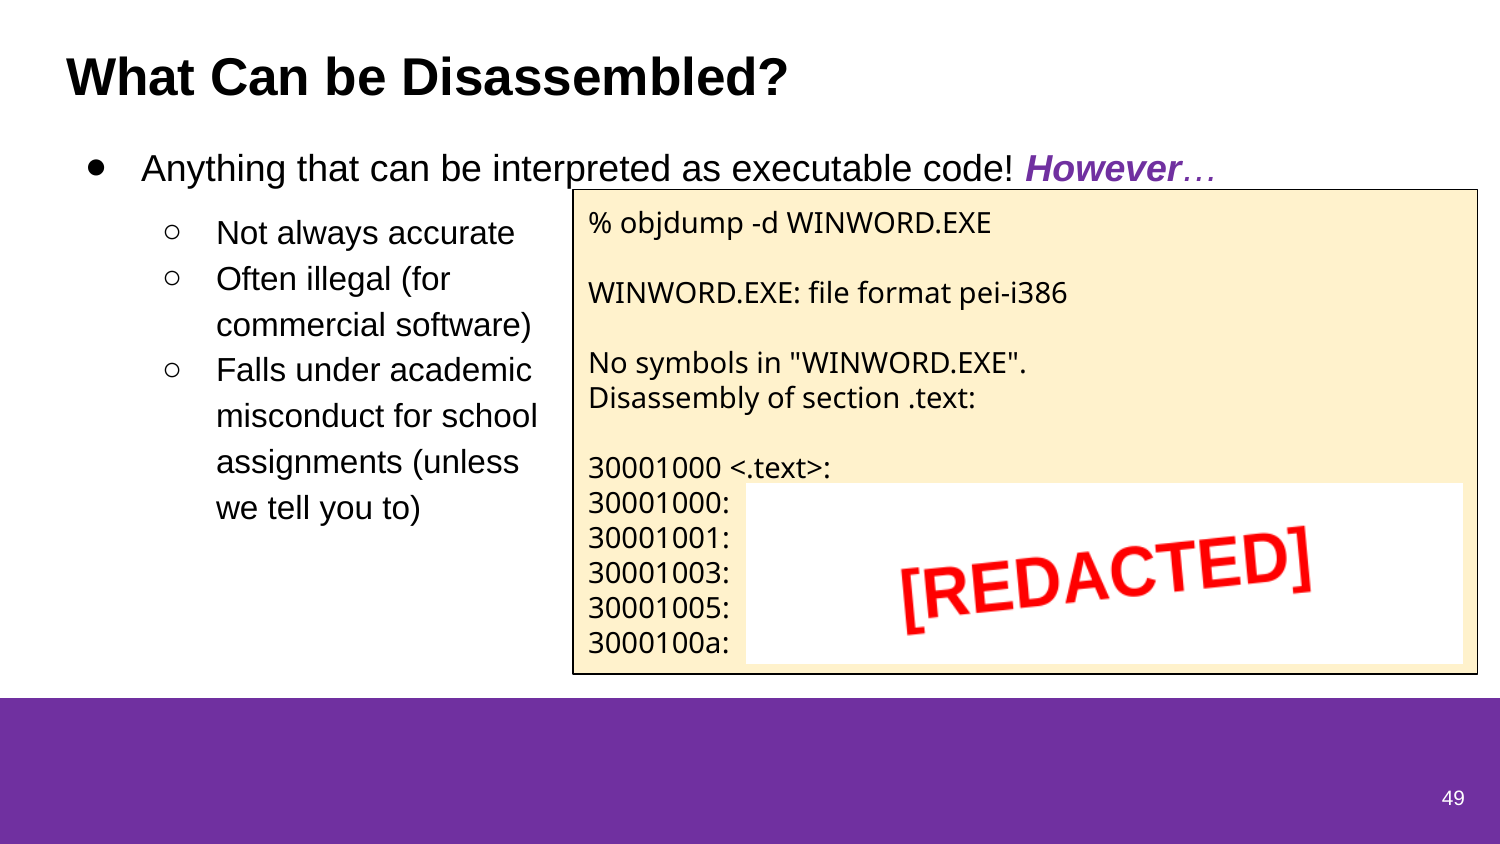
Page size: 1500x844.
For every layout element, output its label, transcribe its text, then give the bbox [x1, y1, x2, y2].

slide_number 49 [1389, 764, 1480, 830]
list Anything that can be interpreted as executable code! However… [51, 121, 1475, 216]
list Not always accurate Often illegal (for commercial software) Falls under academic misconduct for school assignments (unless we tell you to) [51, 190, 586, 654]
picture [0, 0, 1500, 698]
title What Can be Disassembled? [51, 27, 1449, 121]
text_box % objdump -d WINWORD.EXE WINWORD.EXE: file format pei-i386 No symbols in "WINWORD.EXE". Disassembly of section .text: 30001000 <.text>: 30001000: 30001001: 30001003: 30001005: 3000100a: [573, 189, 1478, 674]
